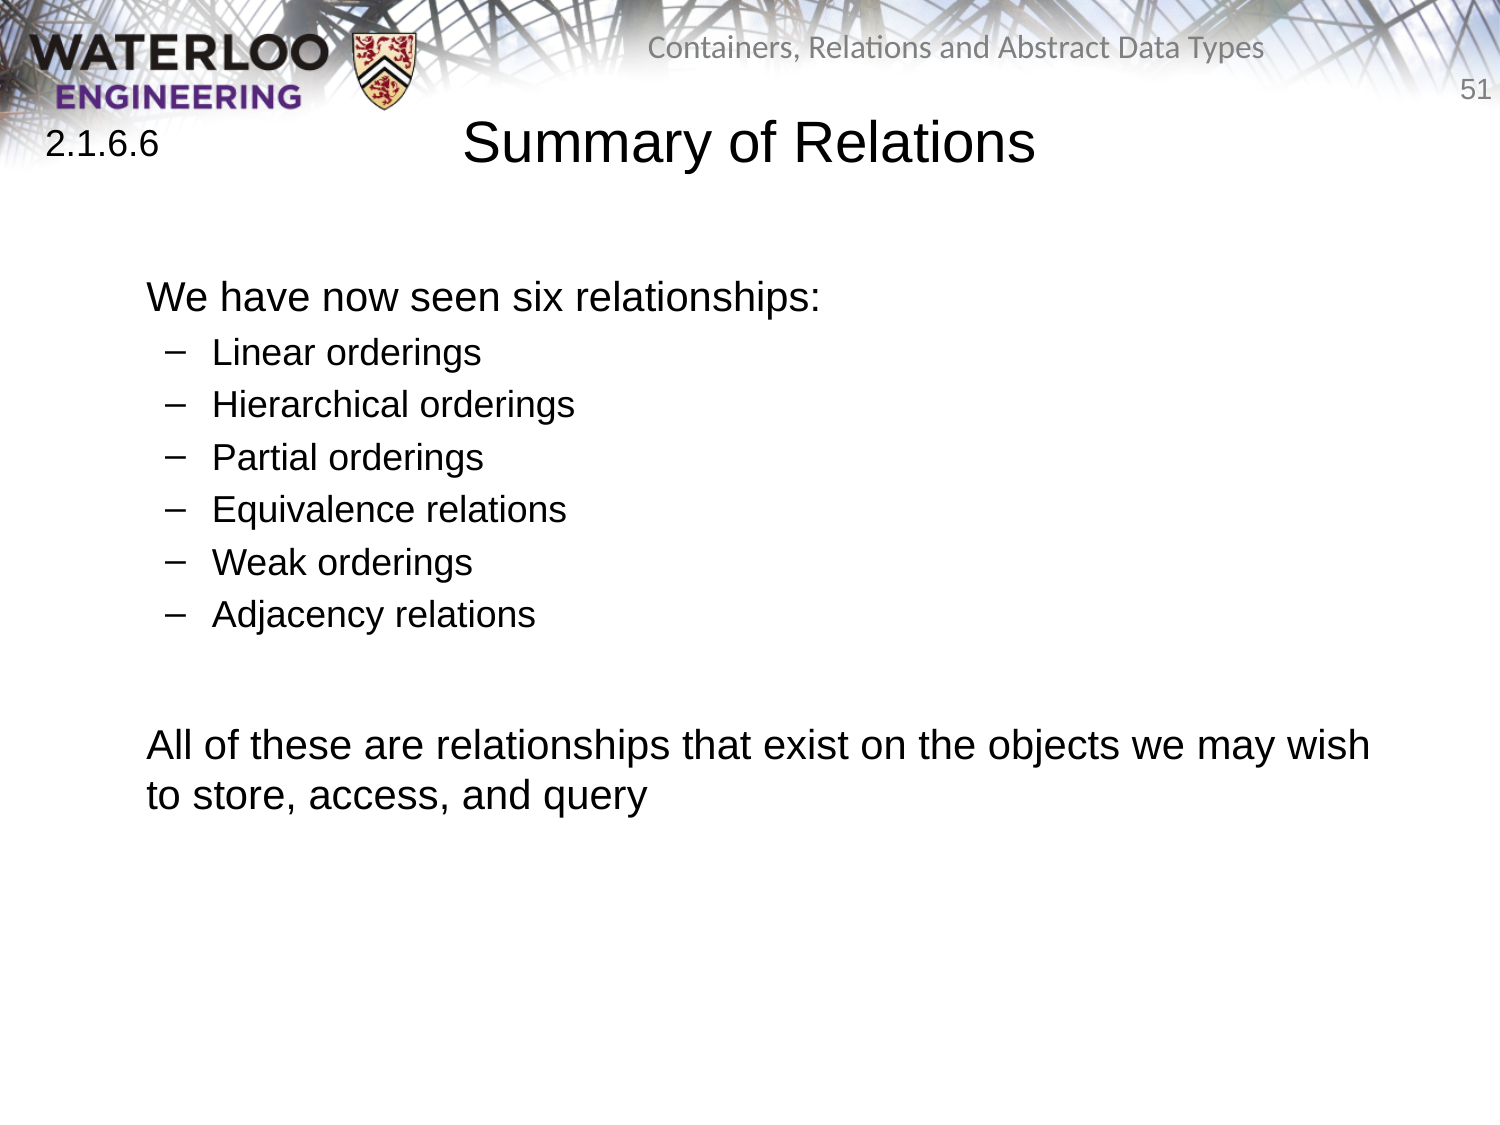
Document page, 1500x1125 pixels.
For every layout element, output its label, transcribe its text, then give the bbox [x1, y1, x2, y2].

picture [0, 0, 1500, 1125]
text_box 2.1.6.6 [30, 111, 175, 172]
title Summary of Relations [74, 44, 1426, 233]
list We have now seen six relationships: Linear orderings Hierarchical orderings Partial orderings Equivalence relations Weak orderings Adjacency relations All of these are relationships that exist on the objects we may wish to store, access, and query [74, 262, 1426, 1006]
